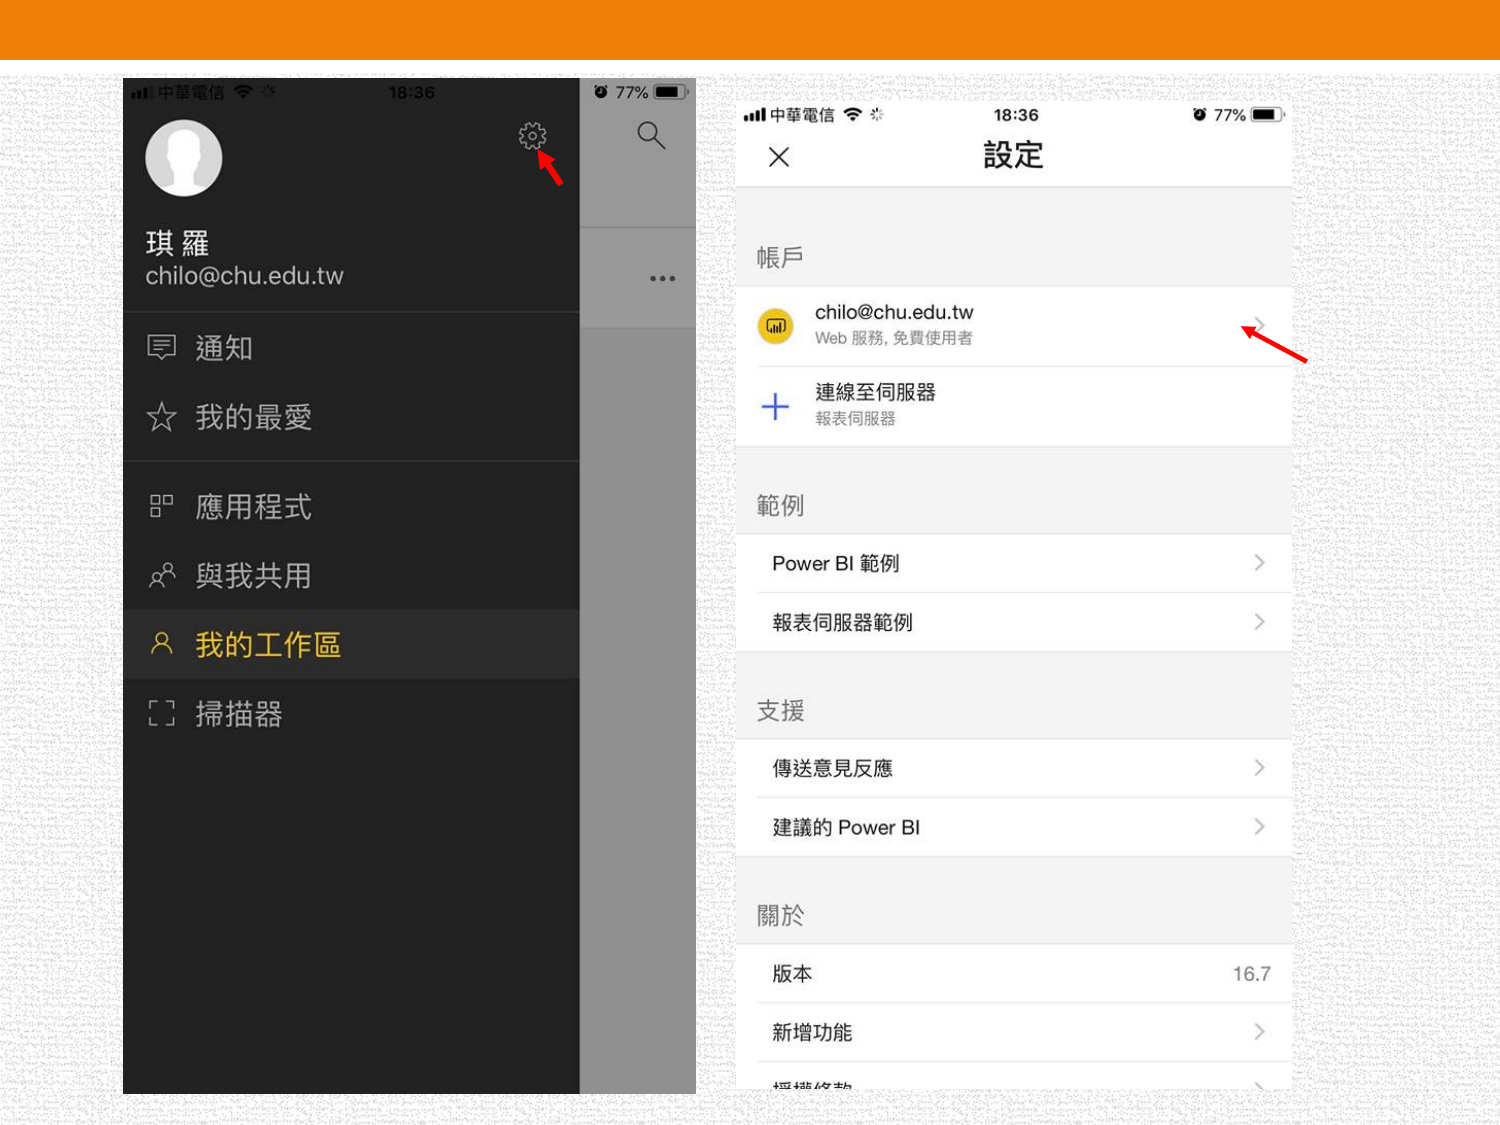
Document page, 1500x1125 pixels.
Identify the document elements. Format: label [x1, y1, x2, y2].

text_box [537, 148, 562, 185]
picture [123, 77, 696, 1095]
picture [736, 101, 1292, 1089]
text_box [1240, 325, 1308, 362]
